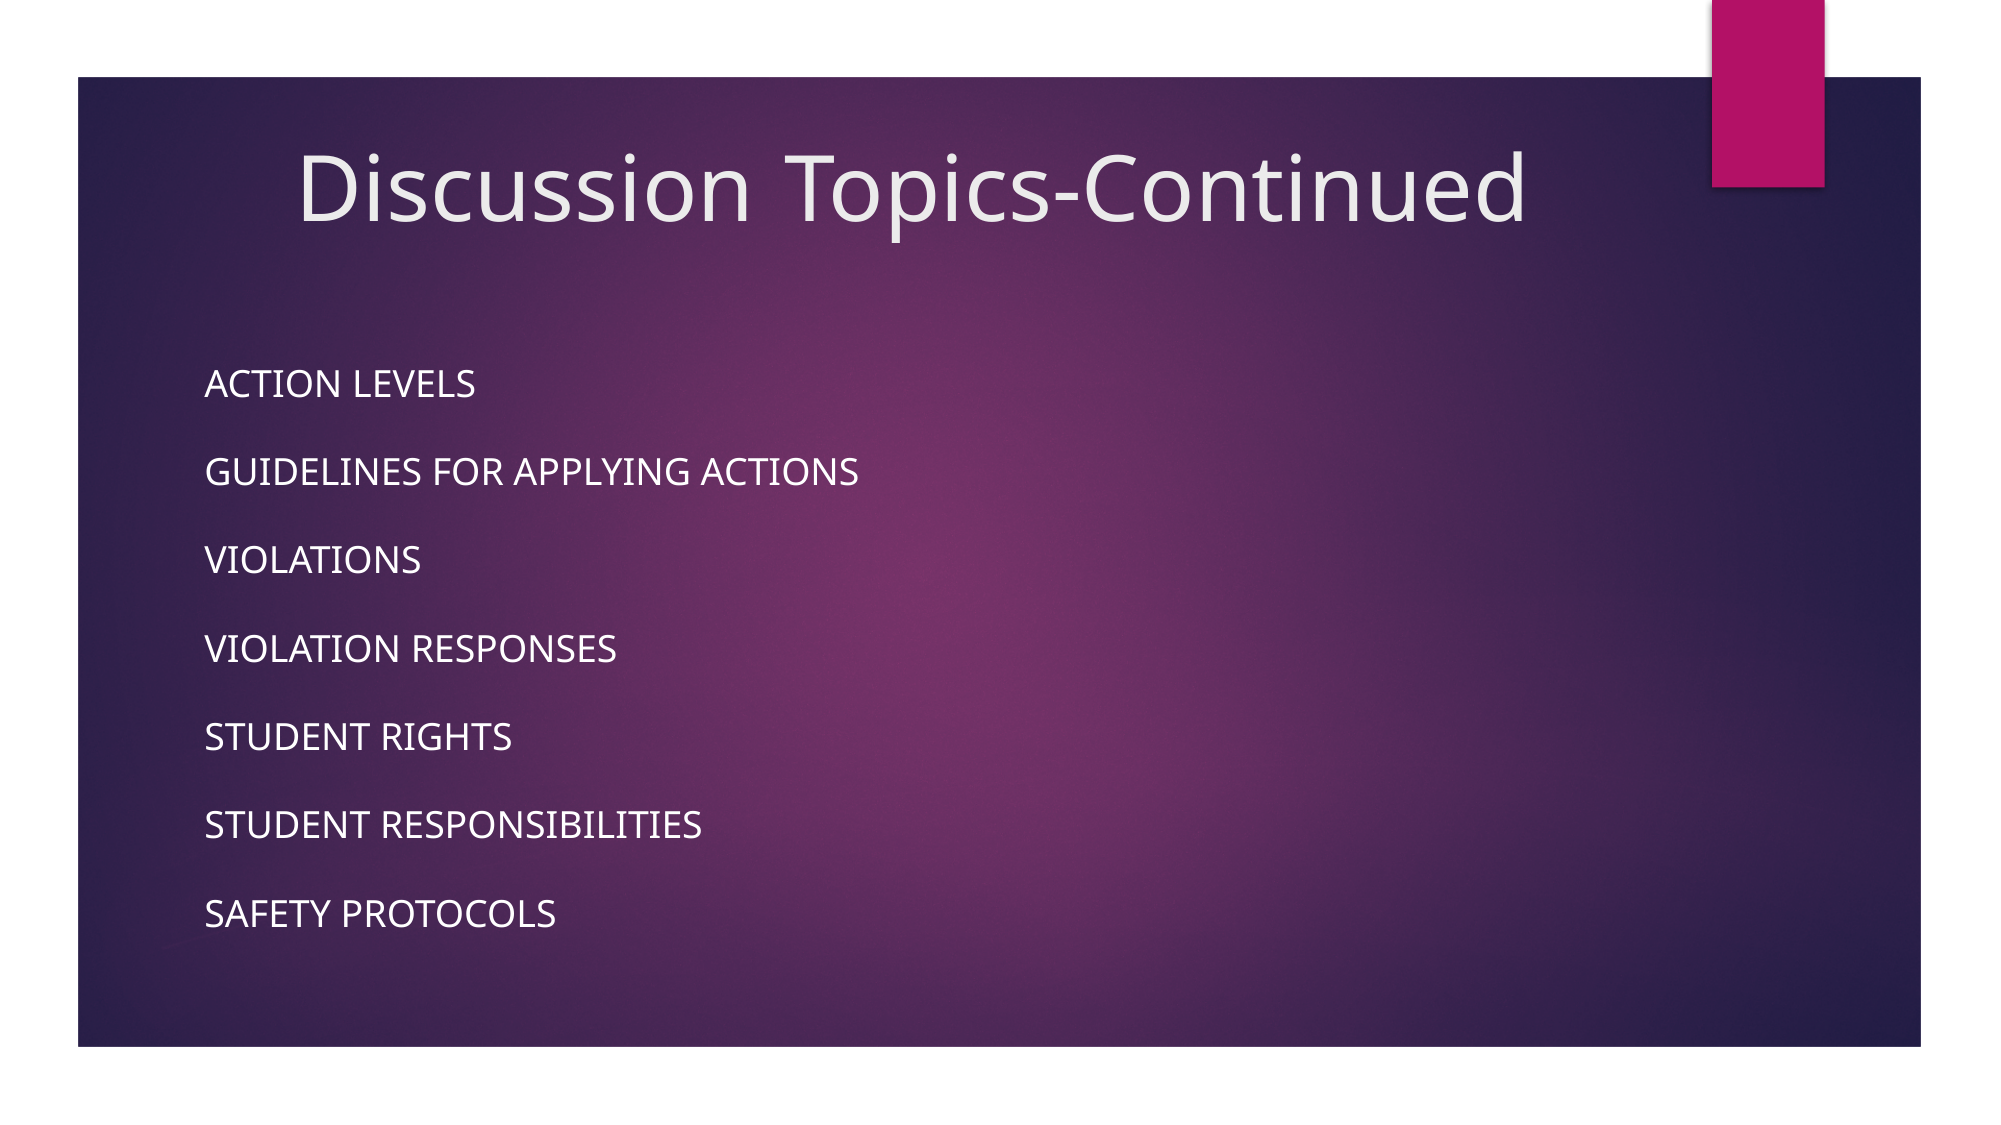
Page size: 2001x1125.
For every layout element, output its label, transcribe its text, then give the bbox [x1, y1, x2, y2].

title Discussion Topics-Continued [189, 119, 1638, 252]
subtitle Action levels Guidelines for applying actions Violations Violation responses Student rights Student responsibilities Safety protocols [189, 329, 1638, 1038]
